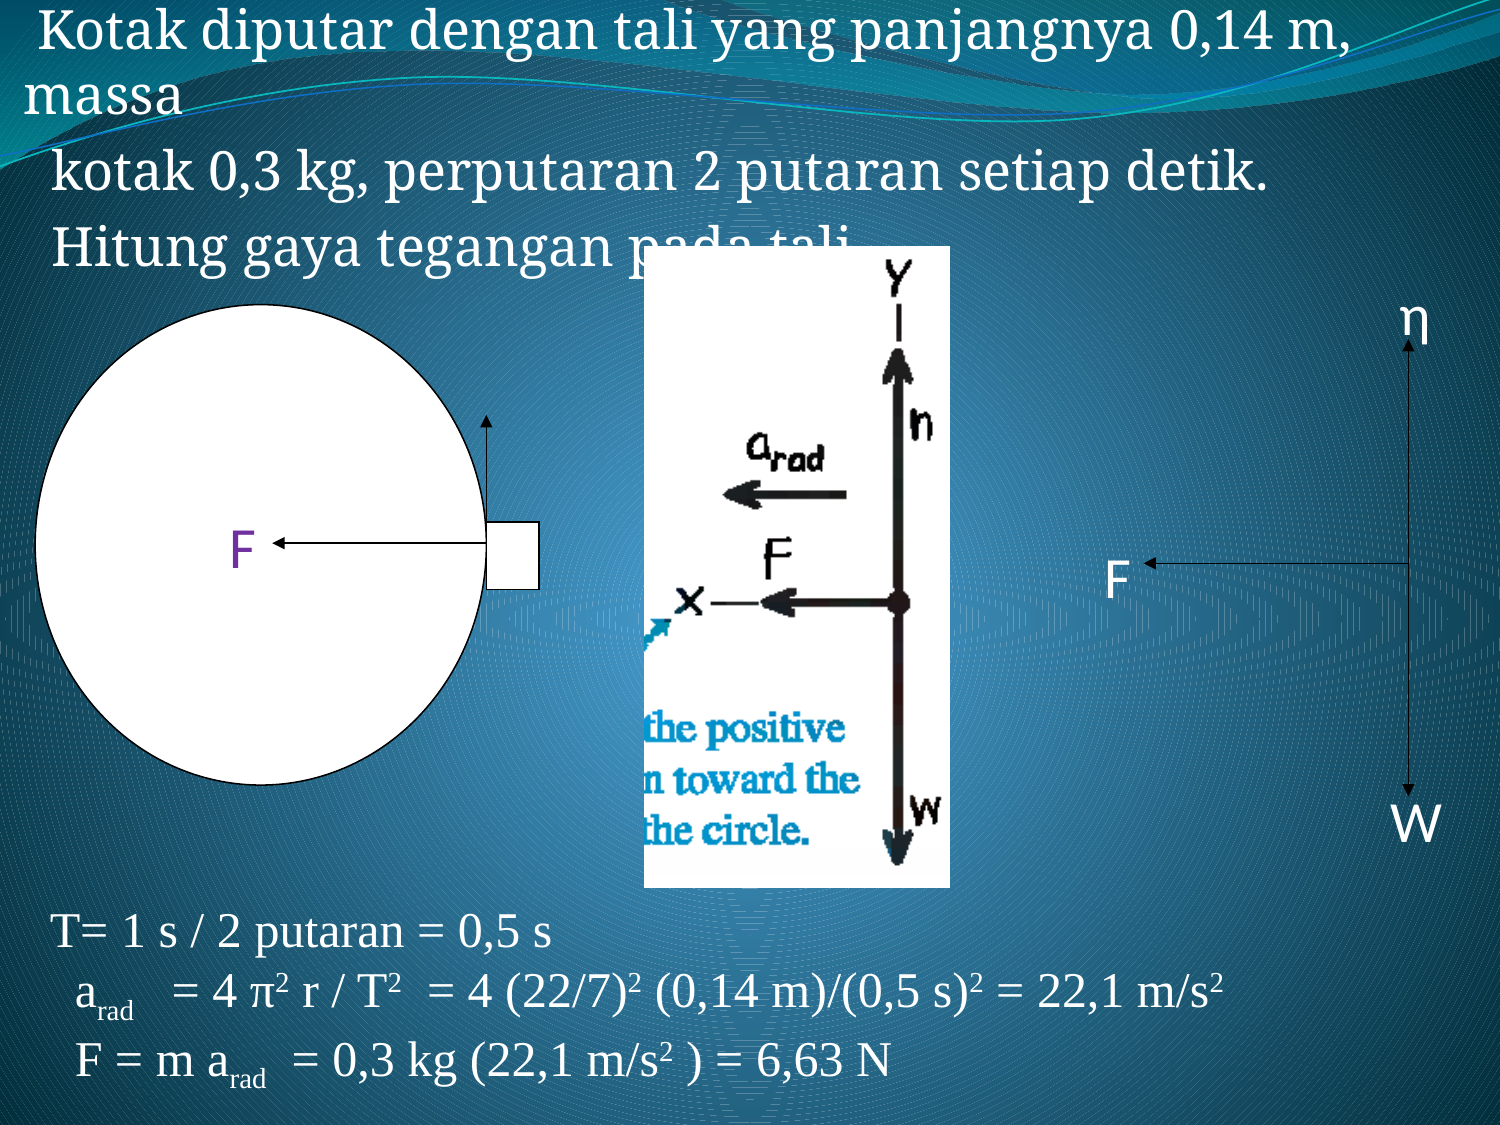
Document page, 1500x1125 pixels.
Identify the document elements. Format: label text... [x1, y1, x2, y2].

picture [663, 725, 669, 738]
text_box T= 1 s / 2 putaran = 0,5 s arad = 4 π2 r / T2 = 4 (22/7)2 (0,14 m)/(0,5 s)2 = 22,1 m/s2 F = m arad = 0,3 kg (22,1 m/s2 ) = 6,63 N [35, 890, 1325, 1102]
subtitle Kotak diputar dengan tali yang panjangnya 0,14 m, massa kotak 0,3 kg, perputaran 2 putaran setiap detik. Hitung gaya tegangan pada tali [23, 0, 1500, 235]
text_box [638, 890, 955, 900]
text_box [34, 304, 540, 786]
picture [644, 245, 950, 888]
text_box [1089, 269, 1474, 856]
